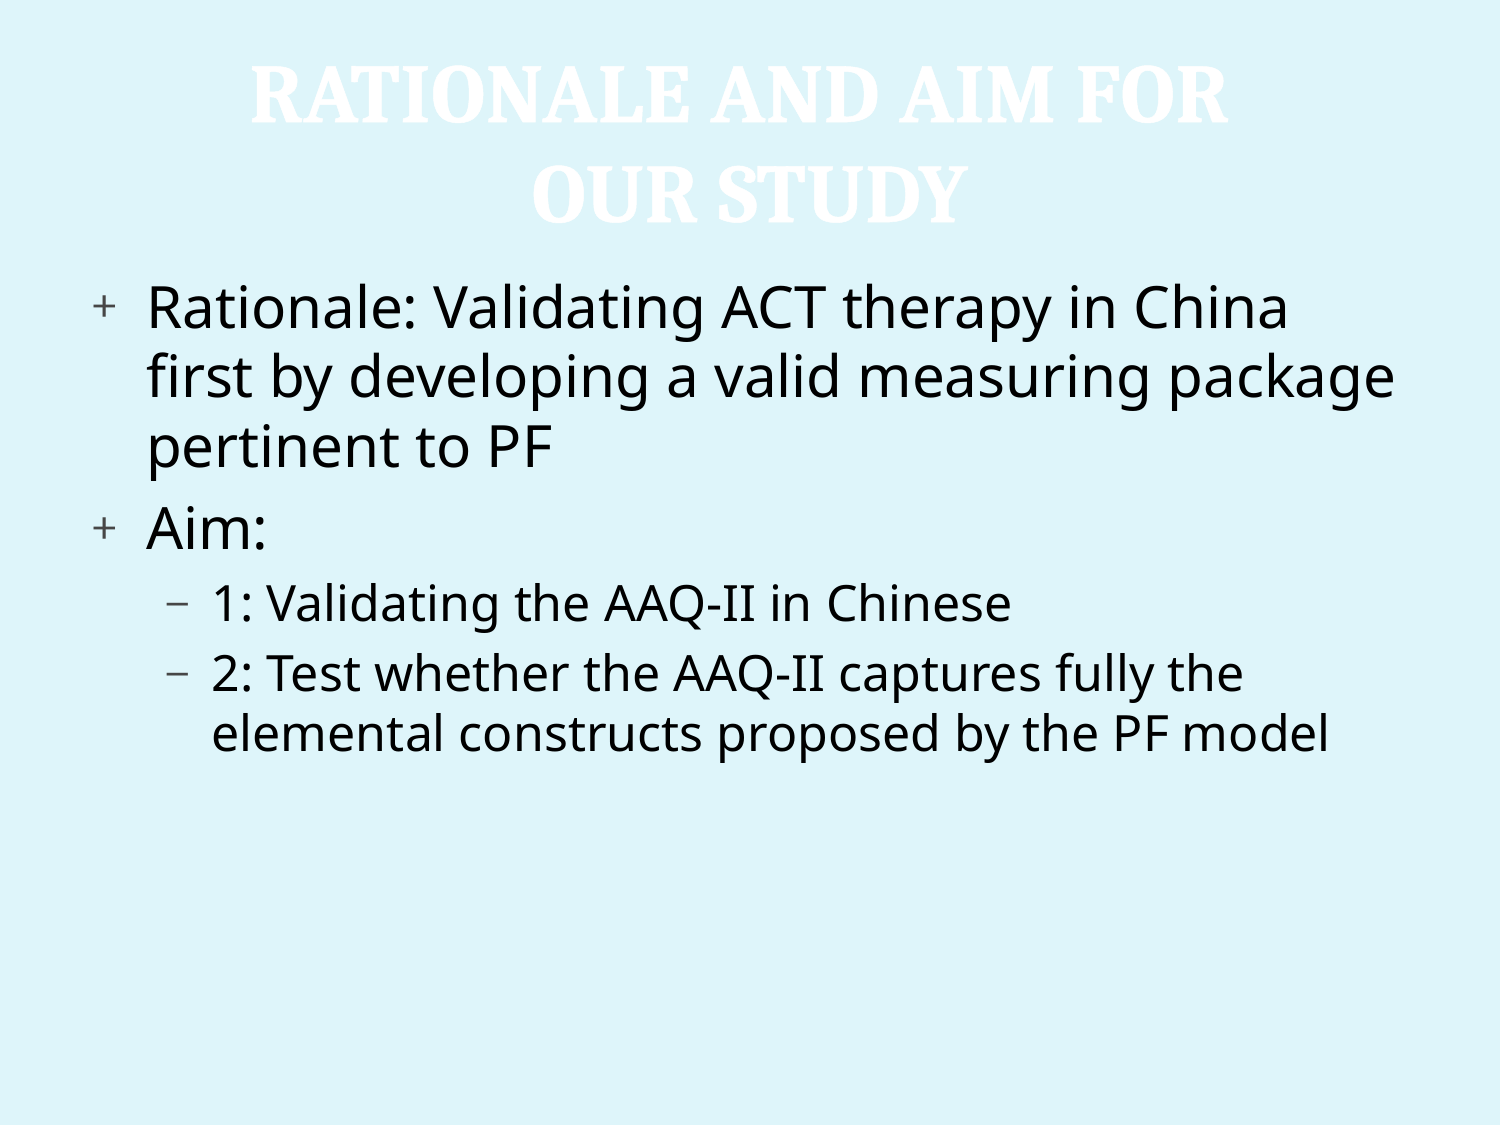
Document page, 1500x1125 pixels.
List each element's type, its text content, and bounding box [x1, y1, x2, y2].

title Rationale and aim for our study [75, 45, 1425, 233]
list Rationale: Validating ACT therapy in China first by developing a valid measuring package pertinent to PF Aim: 1: Validating the AAQ-II in Chinese 2: Test whether the AAQ-II captures fully the elemental constructs proposed by the PF model [75, 262, 1425, 1038]
